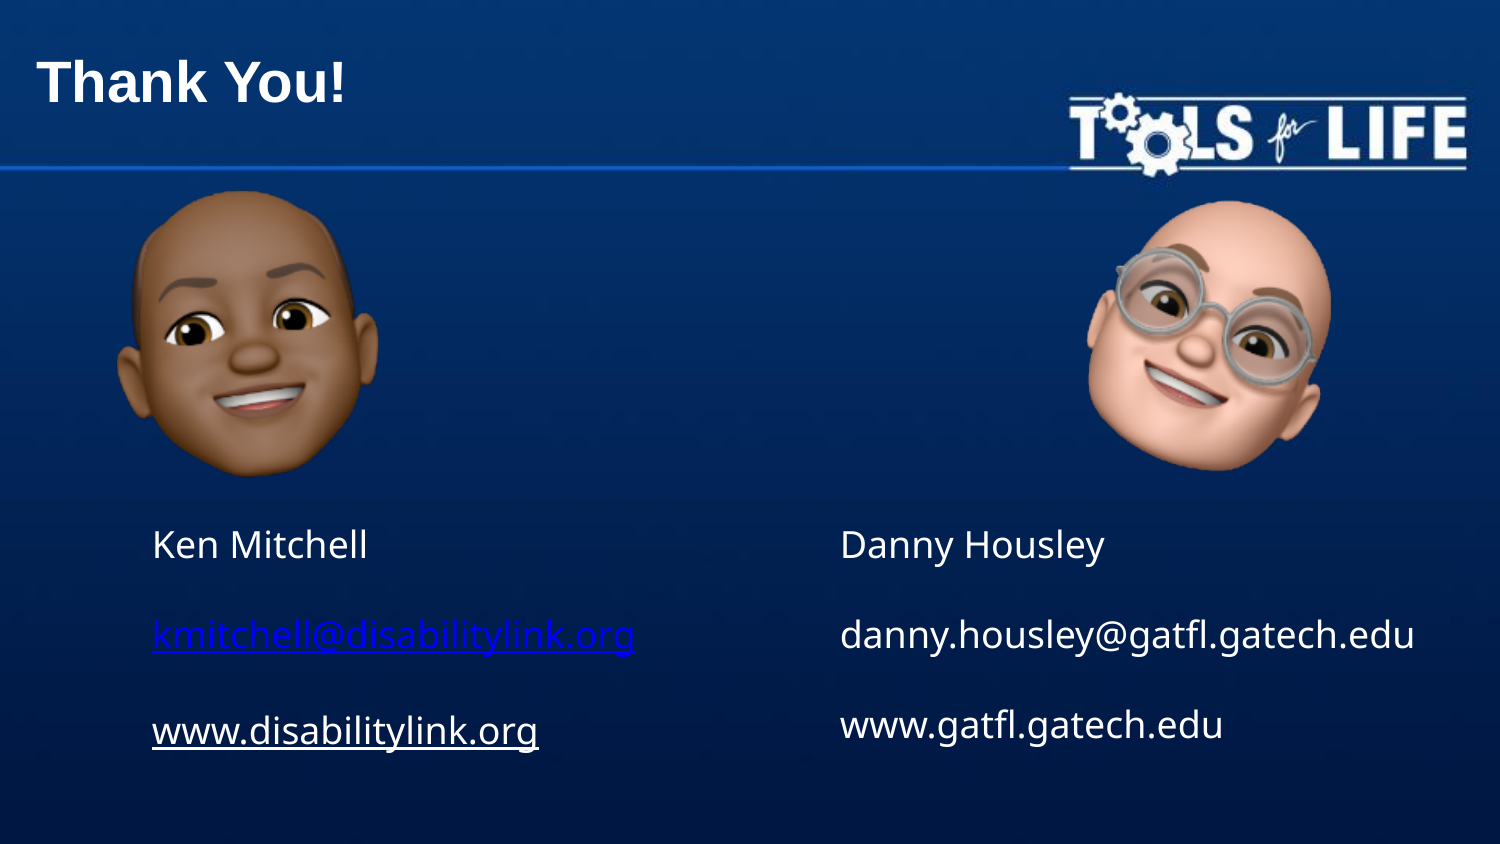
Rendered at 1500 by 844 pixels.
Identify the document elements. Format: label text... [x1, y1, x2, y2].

title Thank You! [28, 17, 1045, 142]
text_box Danny Housley danny.housley@gatfl.gatech.edu www.gatfl.gatech.edu [832, 513, 1424, 754]
text_box Ken Mitchell kmitchell@disabilitylink.org www.disabilitylink.org [144, 513, 644, 766]
picture [0, 0, 1500, 844]
